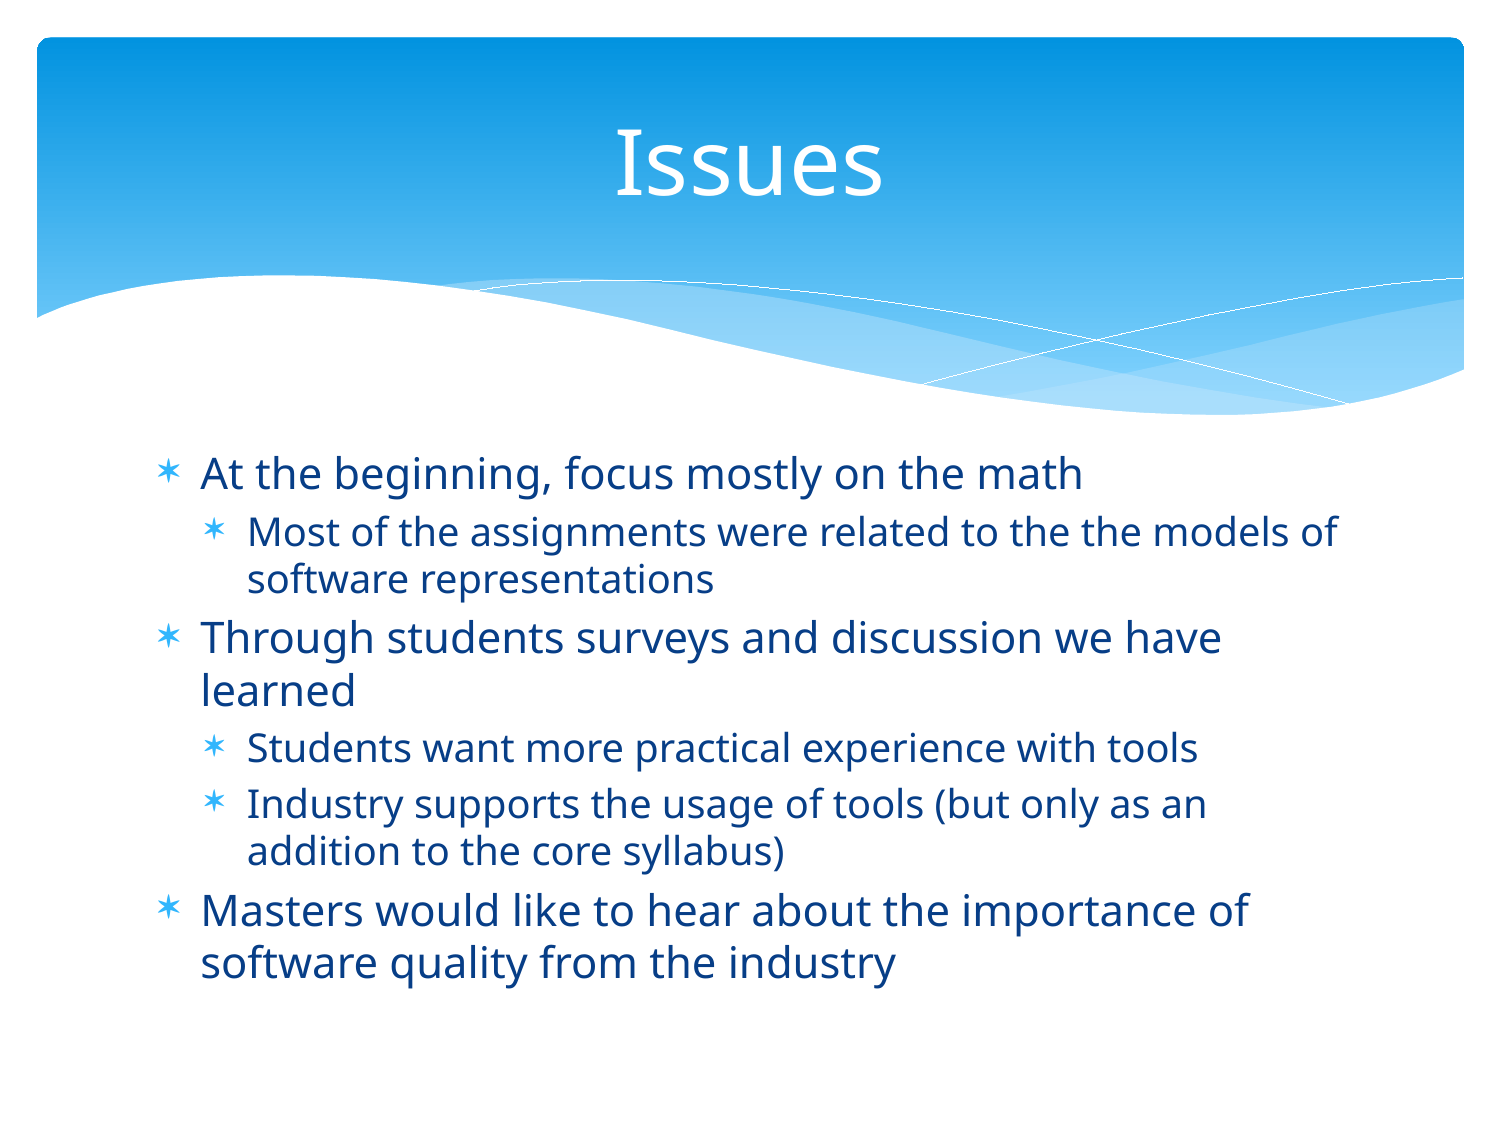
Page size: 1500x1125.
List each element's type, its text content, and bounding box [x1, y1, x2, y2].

title Issues [75, 55, 1425, 261]
list At the beginning, focus mostly on the math Most of the assignments were related to the the models of software representations Through students surveys and discussion we have learned Students want more practical experience with tools Industry supports the usage of tools (but only as an addition to the core syllabus) Masters would like to hear about the importance of software quality from the industry [143, 438, 1359, 1005]
